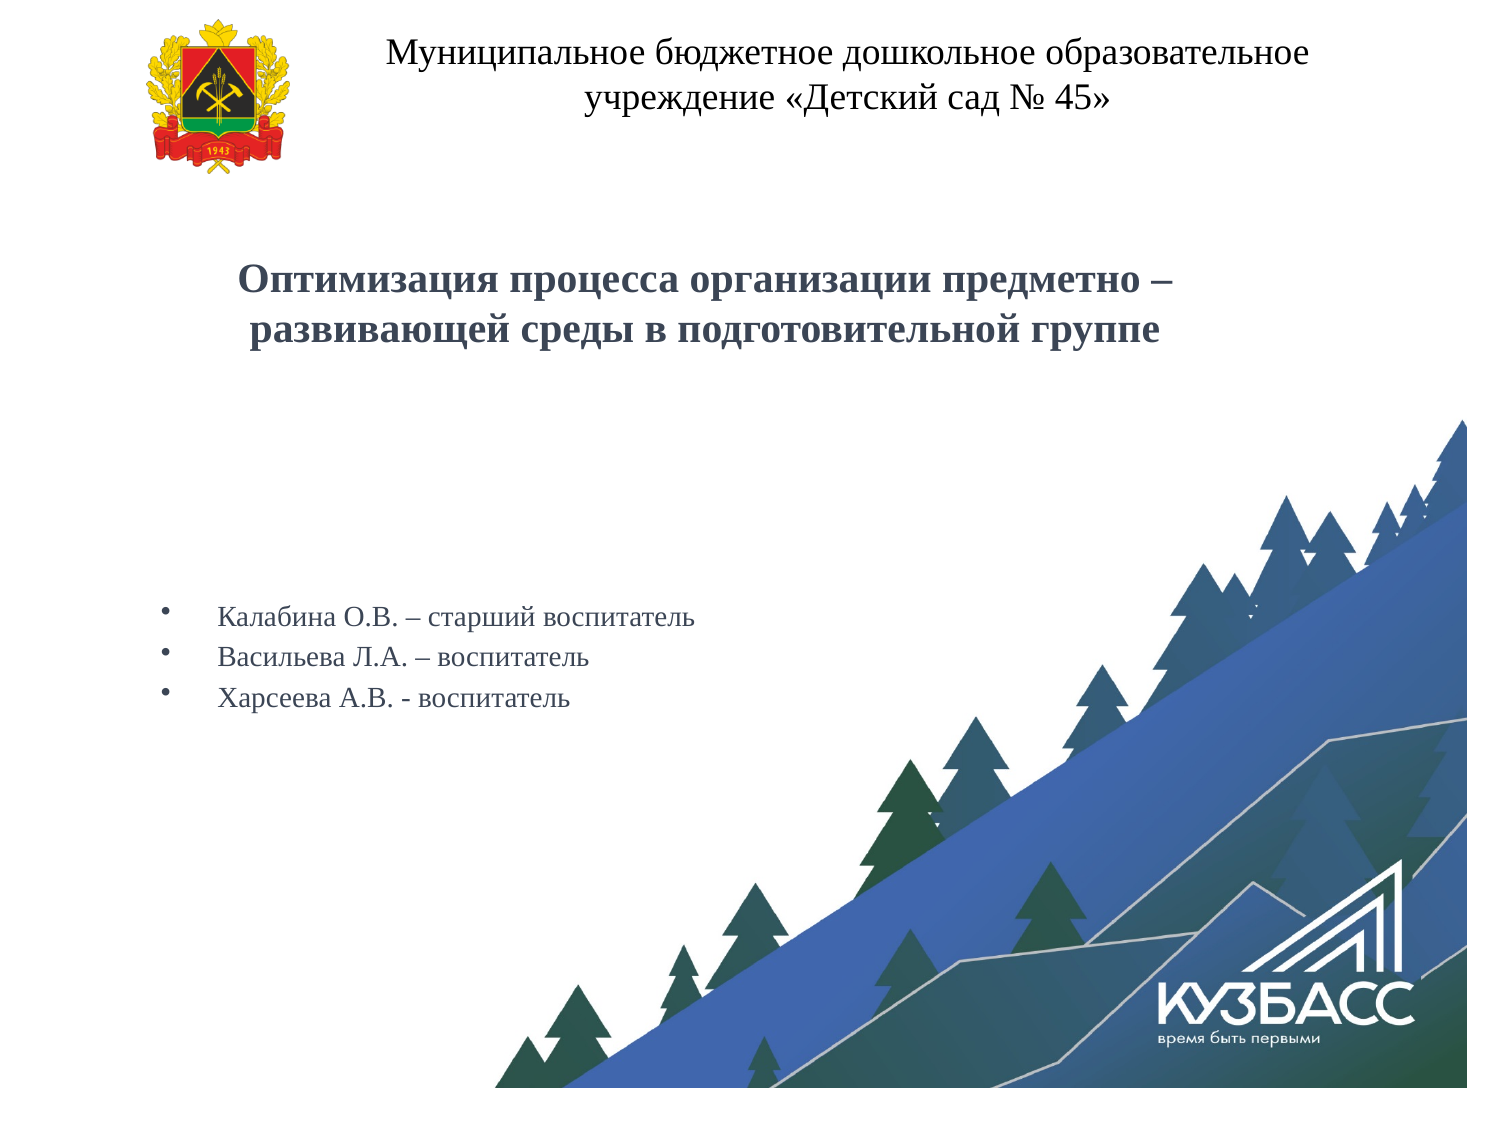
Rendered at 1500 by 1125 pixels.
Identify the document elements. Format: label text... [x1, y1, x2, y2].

list Калабина О.В. – старший воспитатель Васильева Л.А. – воспитатель Харсеева А.В. - воспитатель [146, 589, 737, 725]
list Муниципальное бюджетное дошкольное образовательное учреждение «Детский сад № 45» [336, 19, 1360, 191]
title Оптимизация процесса организации предметно – развивающей среды в подготовительной группе [116, 243, 1294, 360]
picture [146, 19, 290, 174]
picture [100, 243, 1467, 1088]
